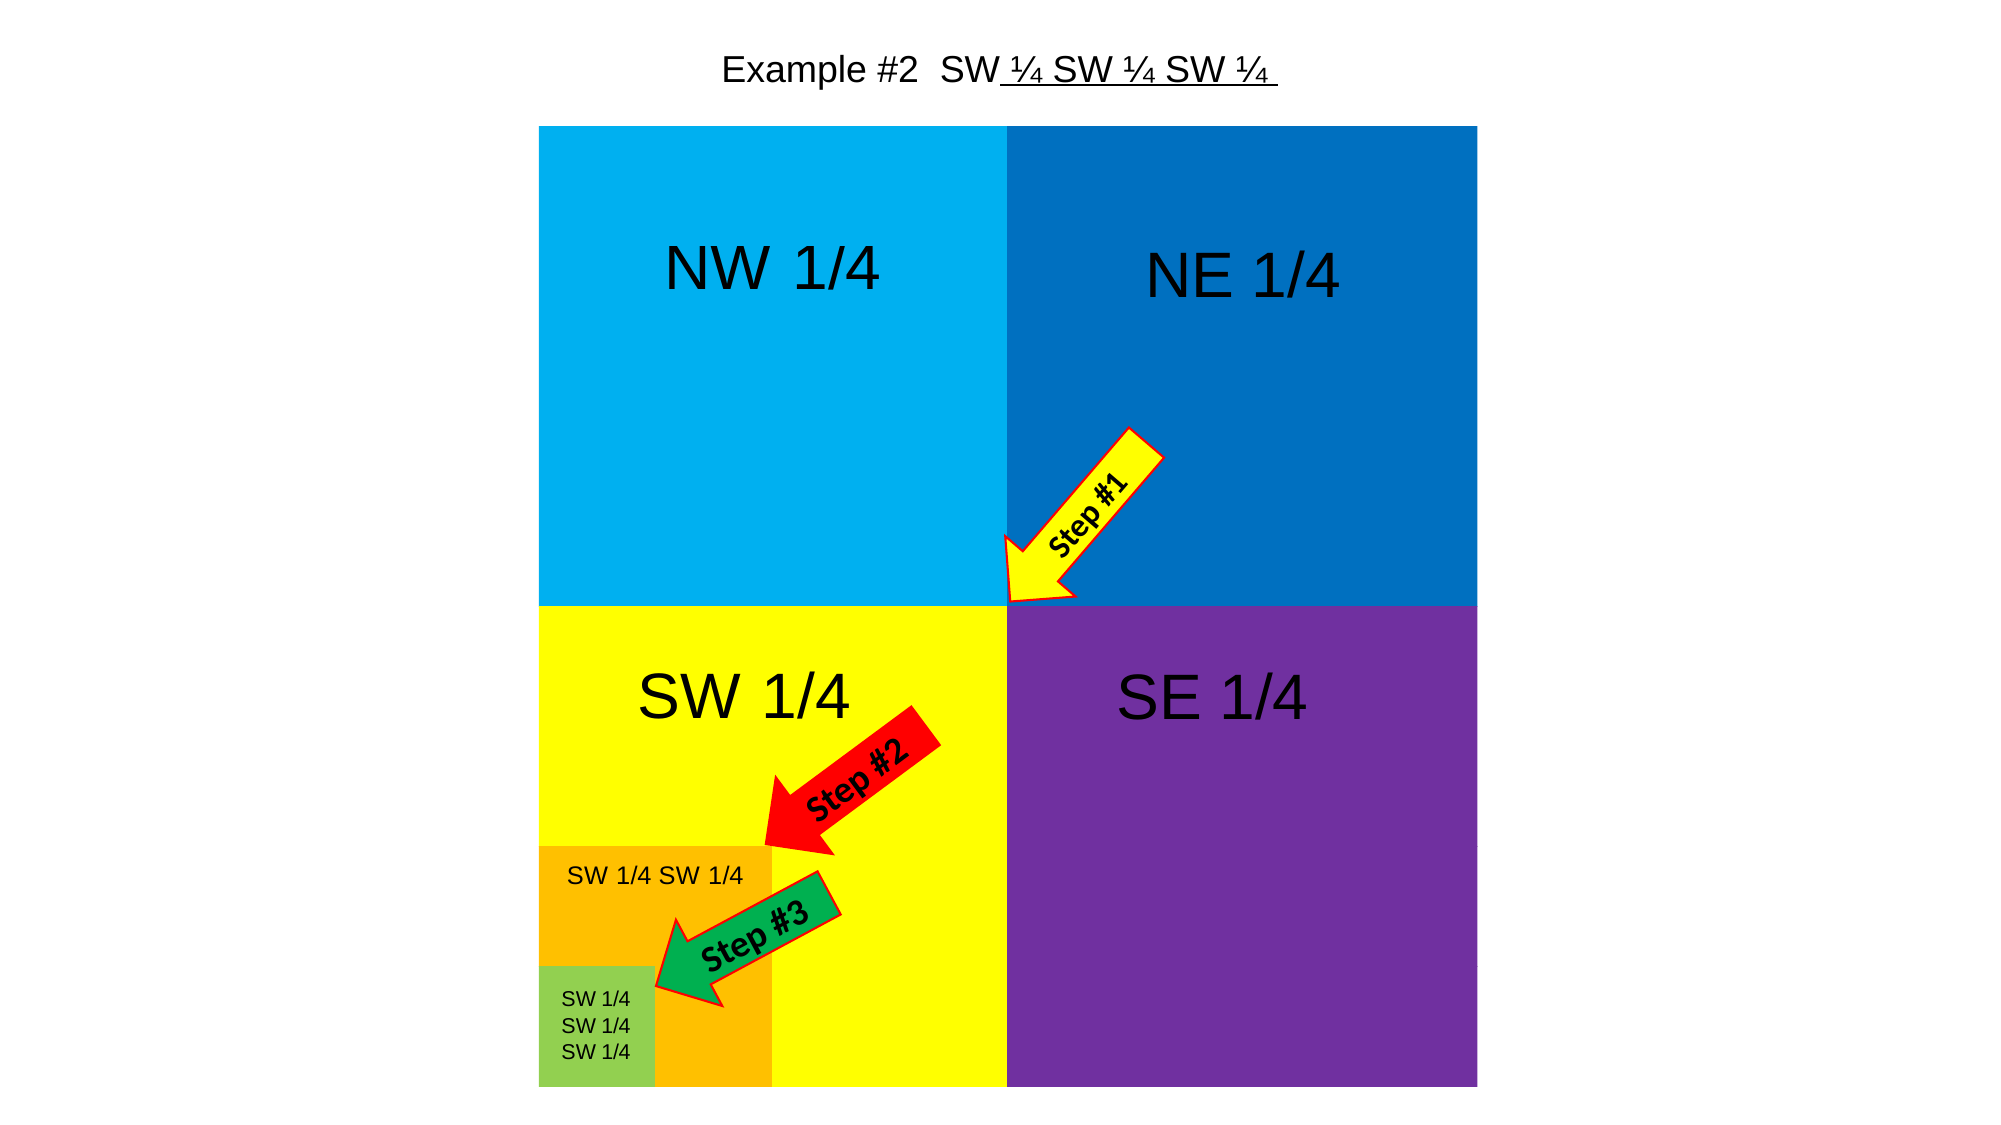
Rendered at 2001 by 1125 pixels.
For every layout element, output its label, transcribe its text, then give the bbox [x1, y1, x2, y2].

text_box Example #2 SW ¼ SW ¼ SW ¼ [706, 37, 1294, 98]
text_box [537, 124, 1479, 1088]
